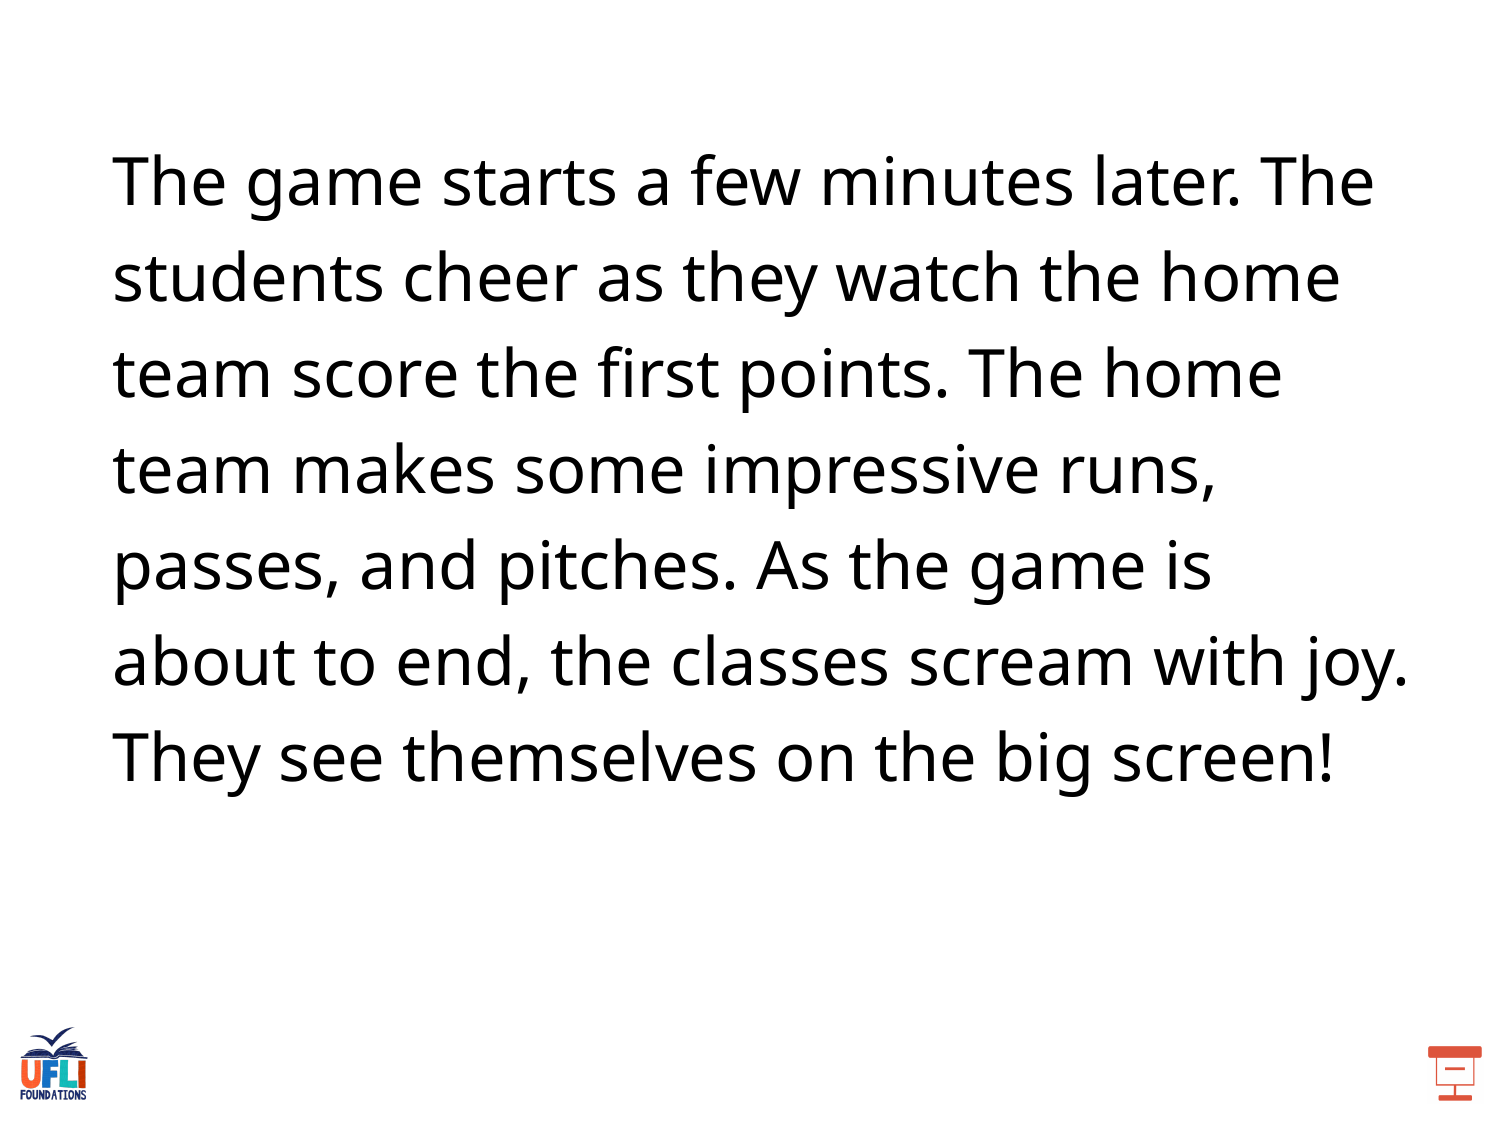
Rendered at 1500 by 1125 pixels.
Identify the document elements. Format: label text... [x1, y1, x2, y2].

picture [1427, 1043, 1484, 1104]
picture [16, 1027, 90, 1103]
text_box The game starts a few minutes later. The students cheer as they watch the home team score the first points. The home team makes some impressive runs, passes, and pitches. As the game is about to end, the classes scream with joy. They see themselves on the big screen! [97, 115, 1428, 709]
